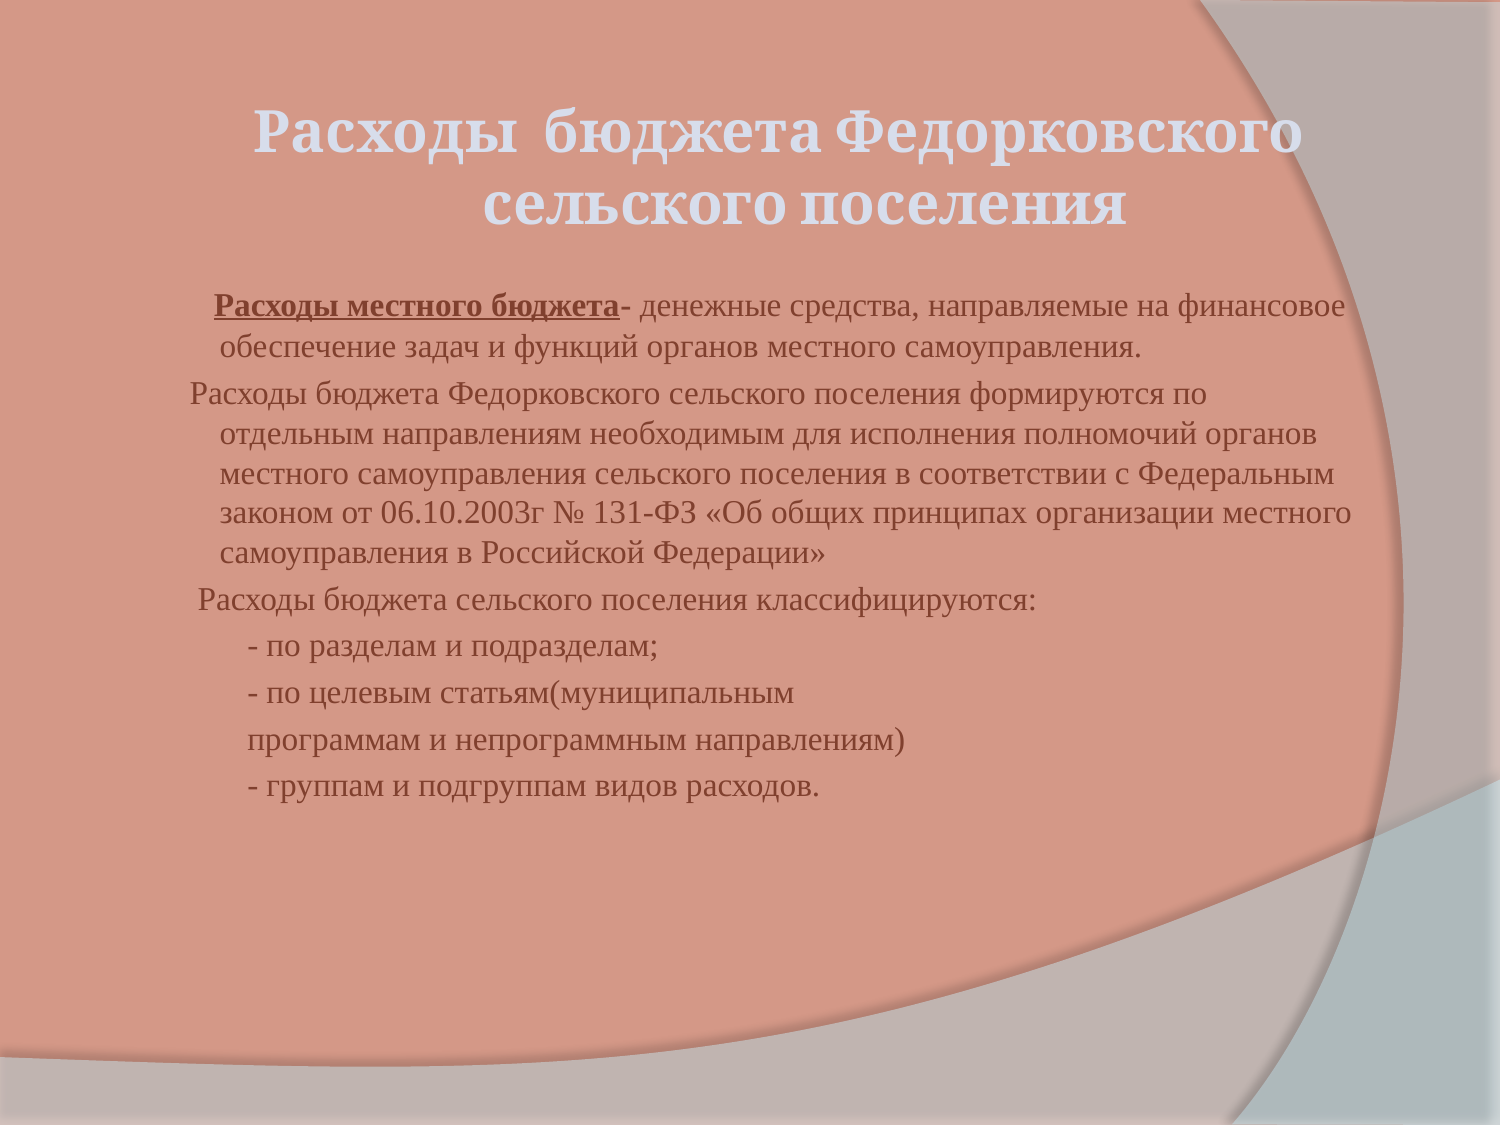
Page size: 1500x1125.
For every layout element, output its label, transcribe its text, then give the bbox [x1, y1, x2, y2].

title Расходы бюджета Федорковского сельского поселения [147, 78, 1336, 244]
list Расходы местного бюджета- денежные средства, направляемые на финансовое обеспечение задач и функций органов местного самоуправления. Расходы бюджета Федорковского сельского поселения формируются по отдельным направлениям необходимым для исполнения полномочий органов местного самоуправления сельского поселения в соответствии с Федеральным законом от 06.10.2003г № 131-ФЗ «Об общих принципах организации местного самоуправления в Российской Федерации» Расходы бюджета сельского поселения классифицируются: - по разделам и подразделам; - по целевым статьям(муниципальным программам и непрограммным направлениям) - группам и подгруппам видов расходов. [135, 267, 1376, 1059]
